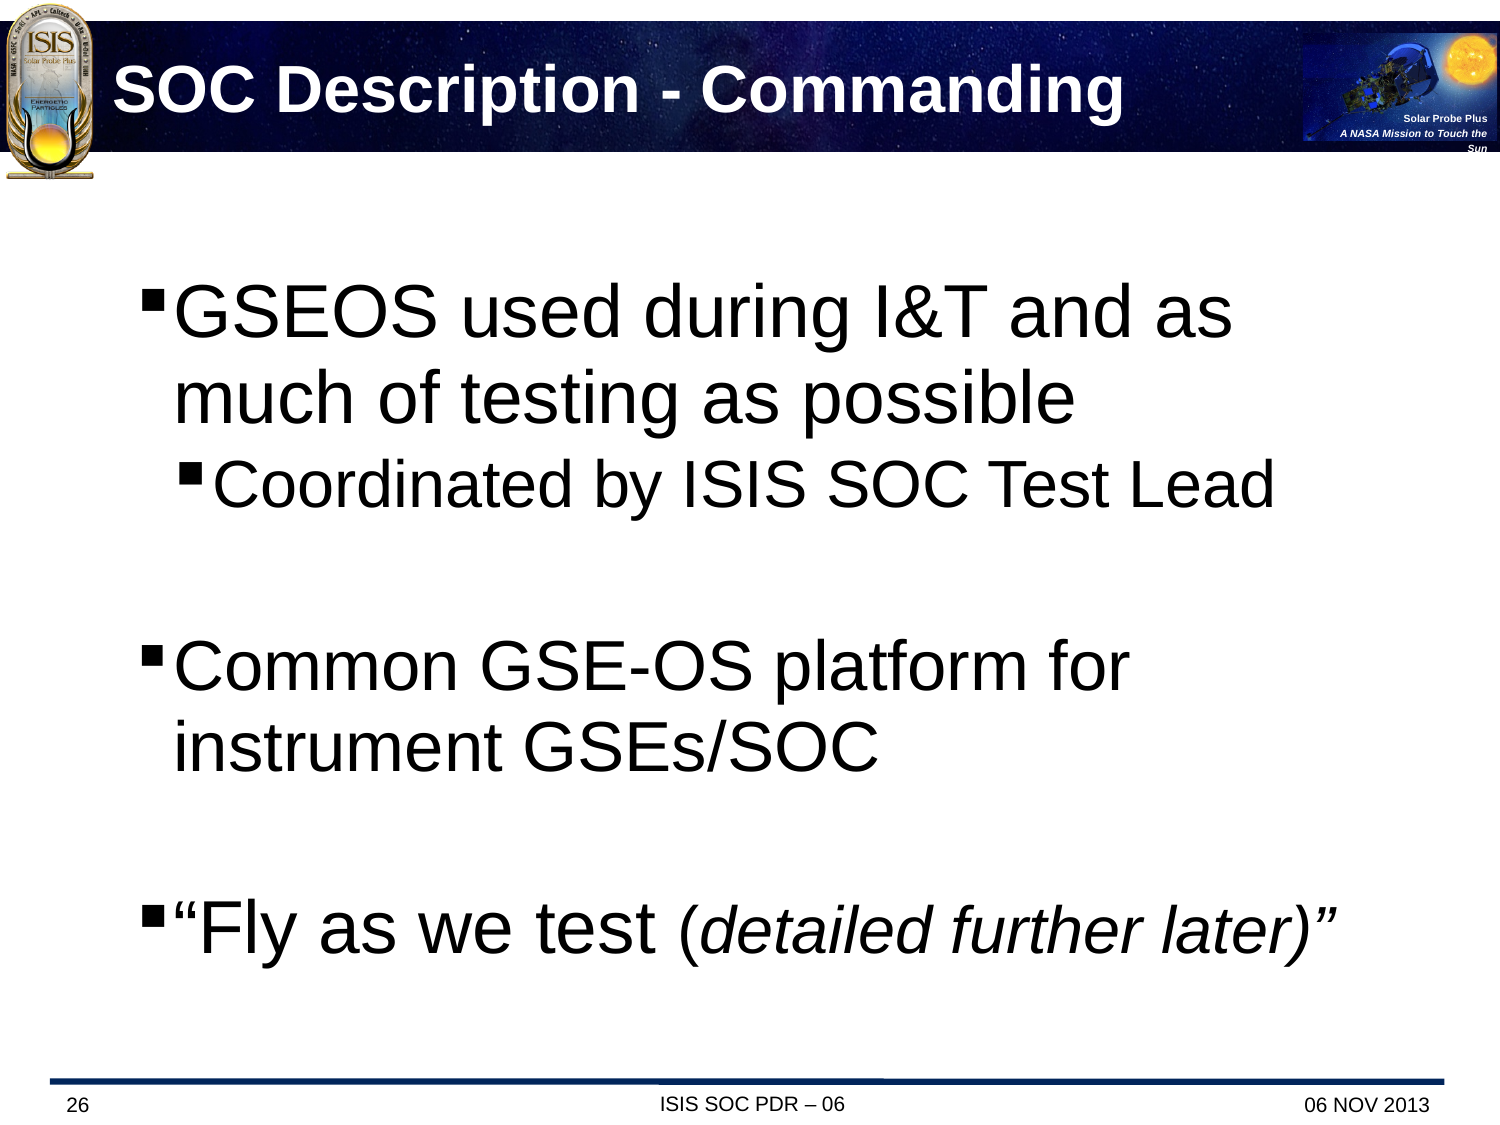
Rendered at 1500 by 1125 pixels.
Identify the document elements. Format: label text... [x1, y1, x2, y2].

title SOC Description - Commanding [111, 30, 1294, 142]
list GSEOS used during I&T and as much of testing as possible Coordinated by ISIS SOC Test Lead Common GSE-OS platform for instrument GSEs/SOC “Fly as we test (detailed further later)” [135, 269, 1430, 909]
picture [0, 2, 1500, 181]
text_box ISIS SOC PDR – 06 [376, 1083, 1129, 1124]
